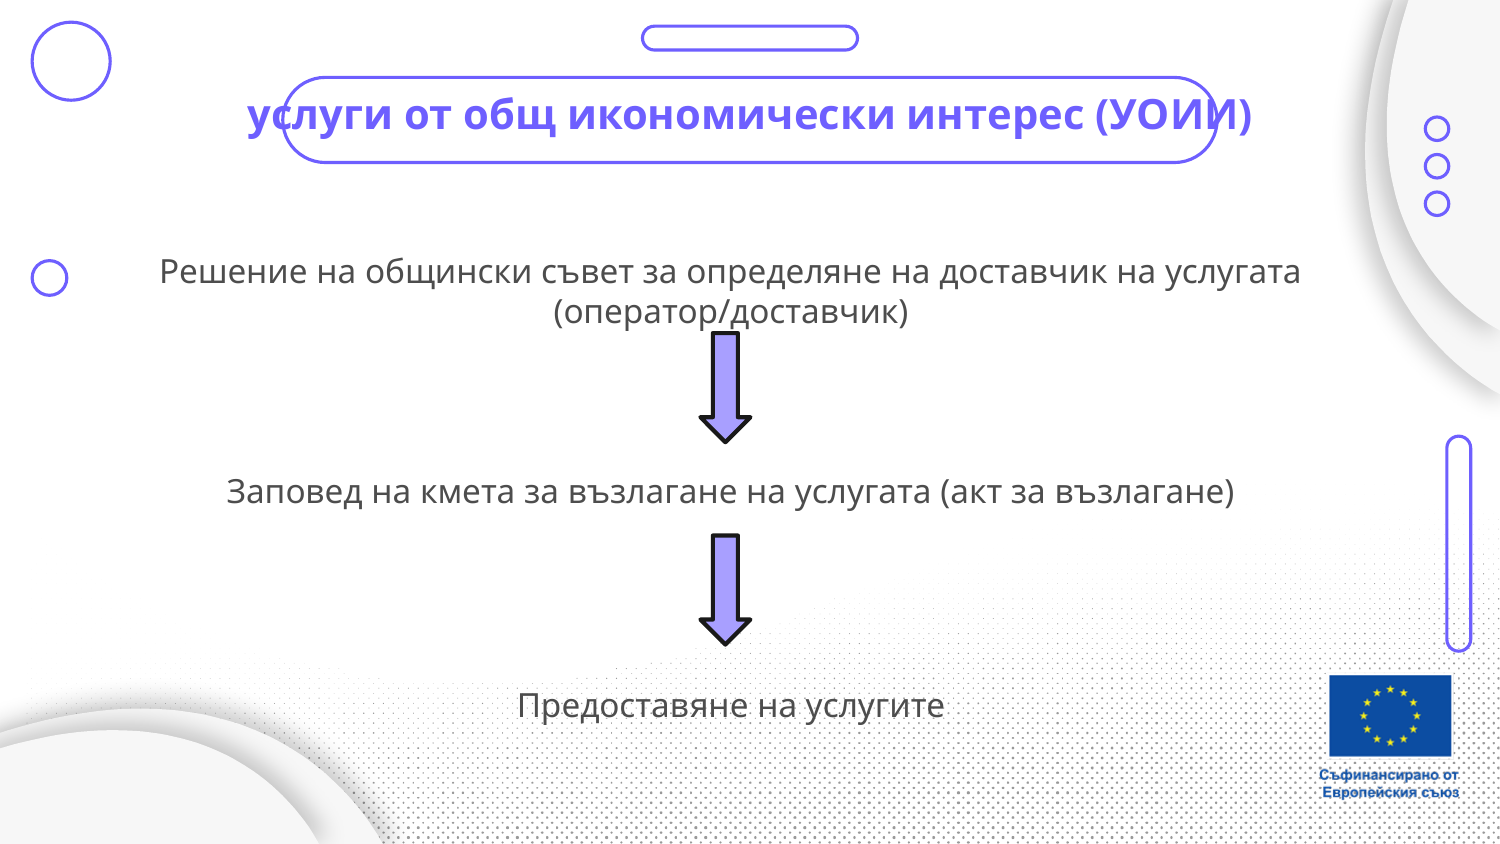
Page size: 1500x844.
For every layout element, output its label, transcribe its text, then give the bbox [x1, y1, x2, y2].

text_box [698, 533, 753, 647]
title услуги от общ икономически интерес (УОИИ) [118, 72, 1383, 168]
list Решение на общински съвет за определяне на доставчик на услугата (оператор/доставчик) Заповед на кмета за възлагане на услугата (акт за възлагане) Предоставяне на услугите [99, 250, 1364, 655]
picture [1315, 660, 1466, 814]
text_box [698, 331, 753, 445]
